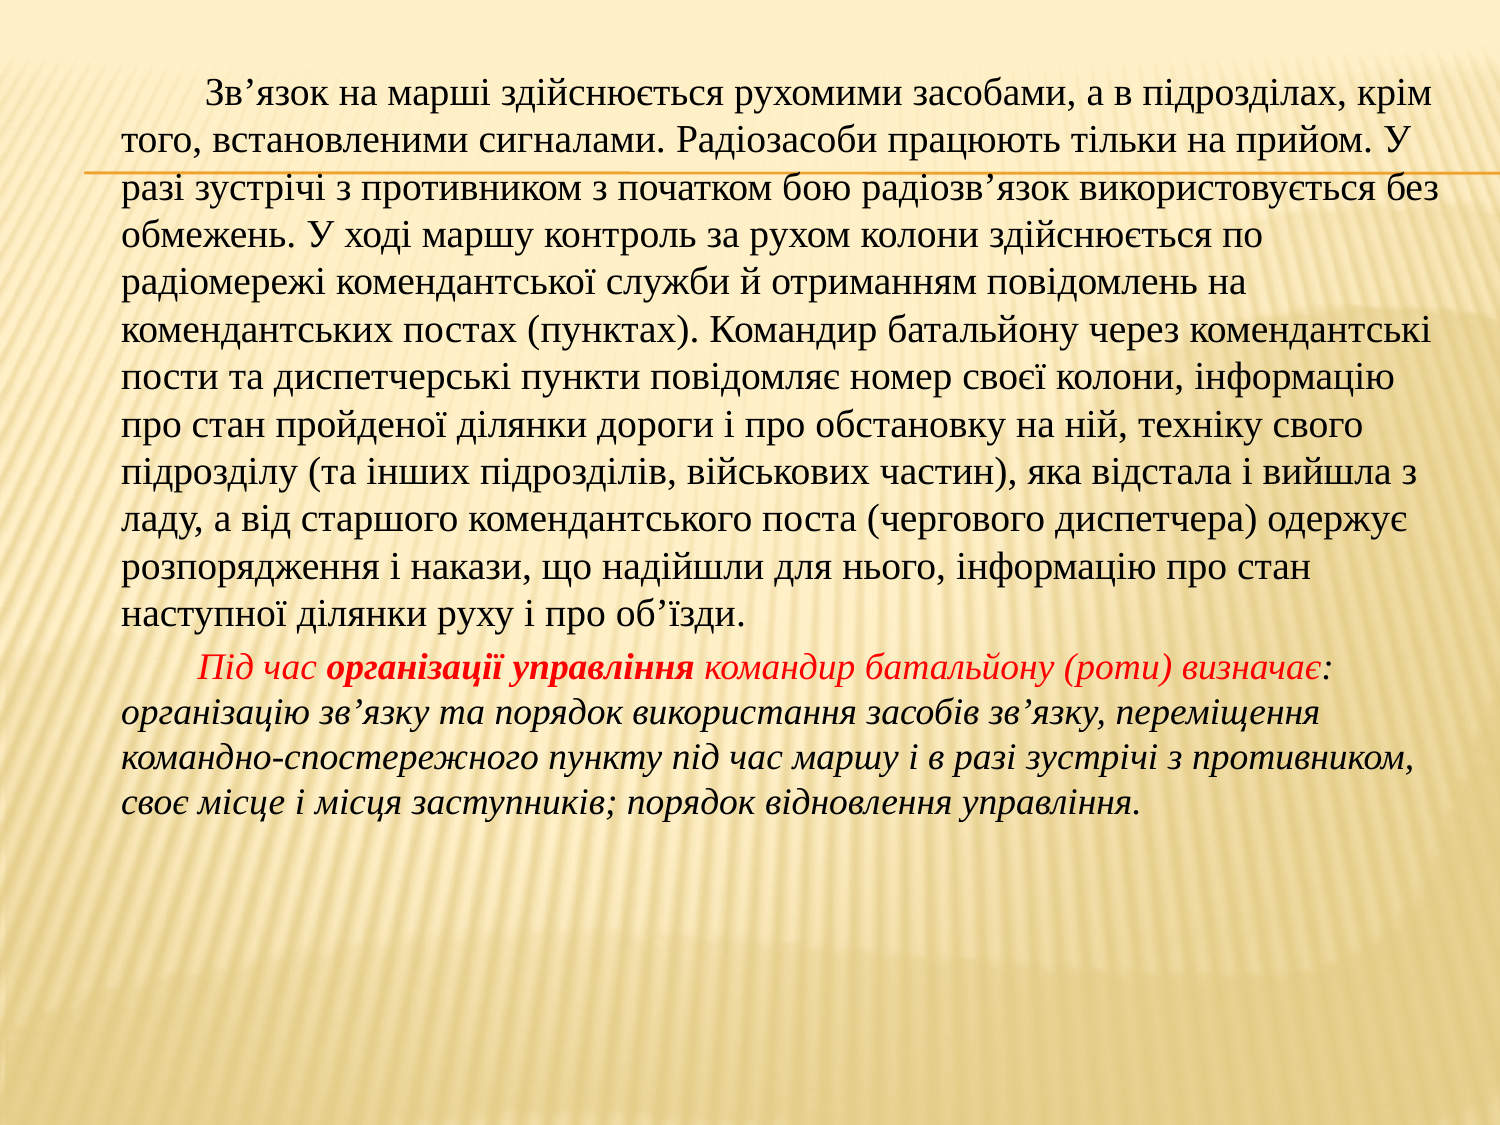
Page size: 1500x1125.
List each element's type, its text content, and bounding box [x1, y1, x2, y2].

list Зв’язок на марші здійснюється рухомими засобами, а в підрозділах, крім того, встановленими сигналами. Радіозасоби працюють тільки на прийом. У разі зустрічі з противником з початком бою радіозв’язок використовується без обмежень. У ході маршу контроль за рухом колони здійснюється по радіомережі комендантської служби й отриманням повідомлень на комендантських постах (пунктах). Командир батальйону через комендантські пости та диспетчерські пункти повідомляє номер своєї колони, інформацію про стан пройденої ділянки дороги і про обстановку на ній, техніку свого підрозділу (та інших підрозділів, військових частин), яка відстала і вийшла з ладу, а від старшого комендантського поста (чергового диспетчера) одержує розпорядження і накази, що надійшли для нього, інформацію про стан наступної ділянки руху і про об’їзди. Під час організації управління командир батальйону (роти) визначає: організацію зв’язку та порядок використання засобів зв’язку, переміщення командно-спостережного пункту під час маршу і в разі зустрічі з противником, своє місце і місця заступників; порядок відновлення управління. [50, 58, 1475, 998]
